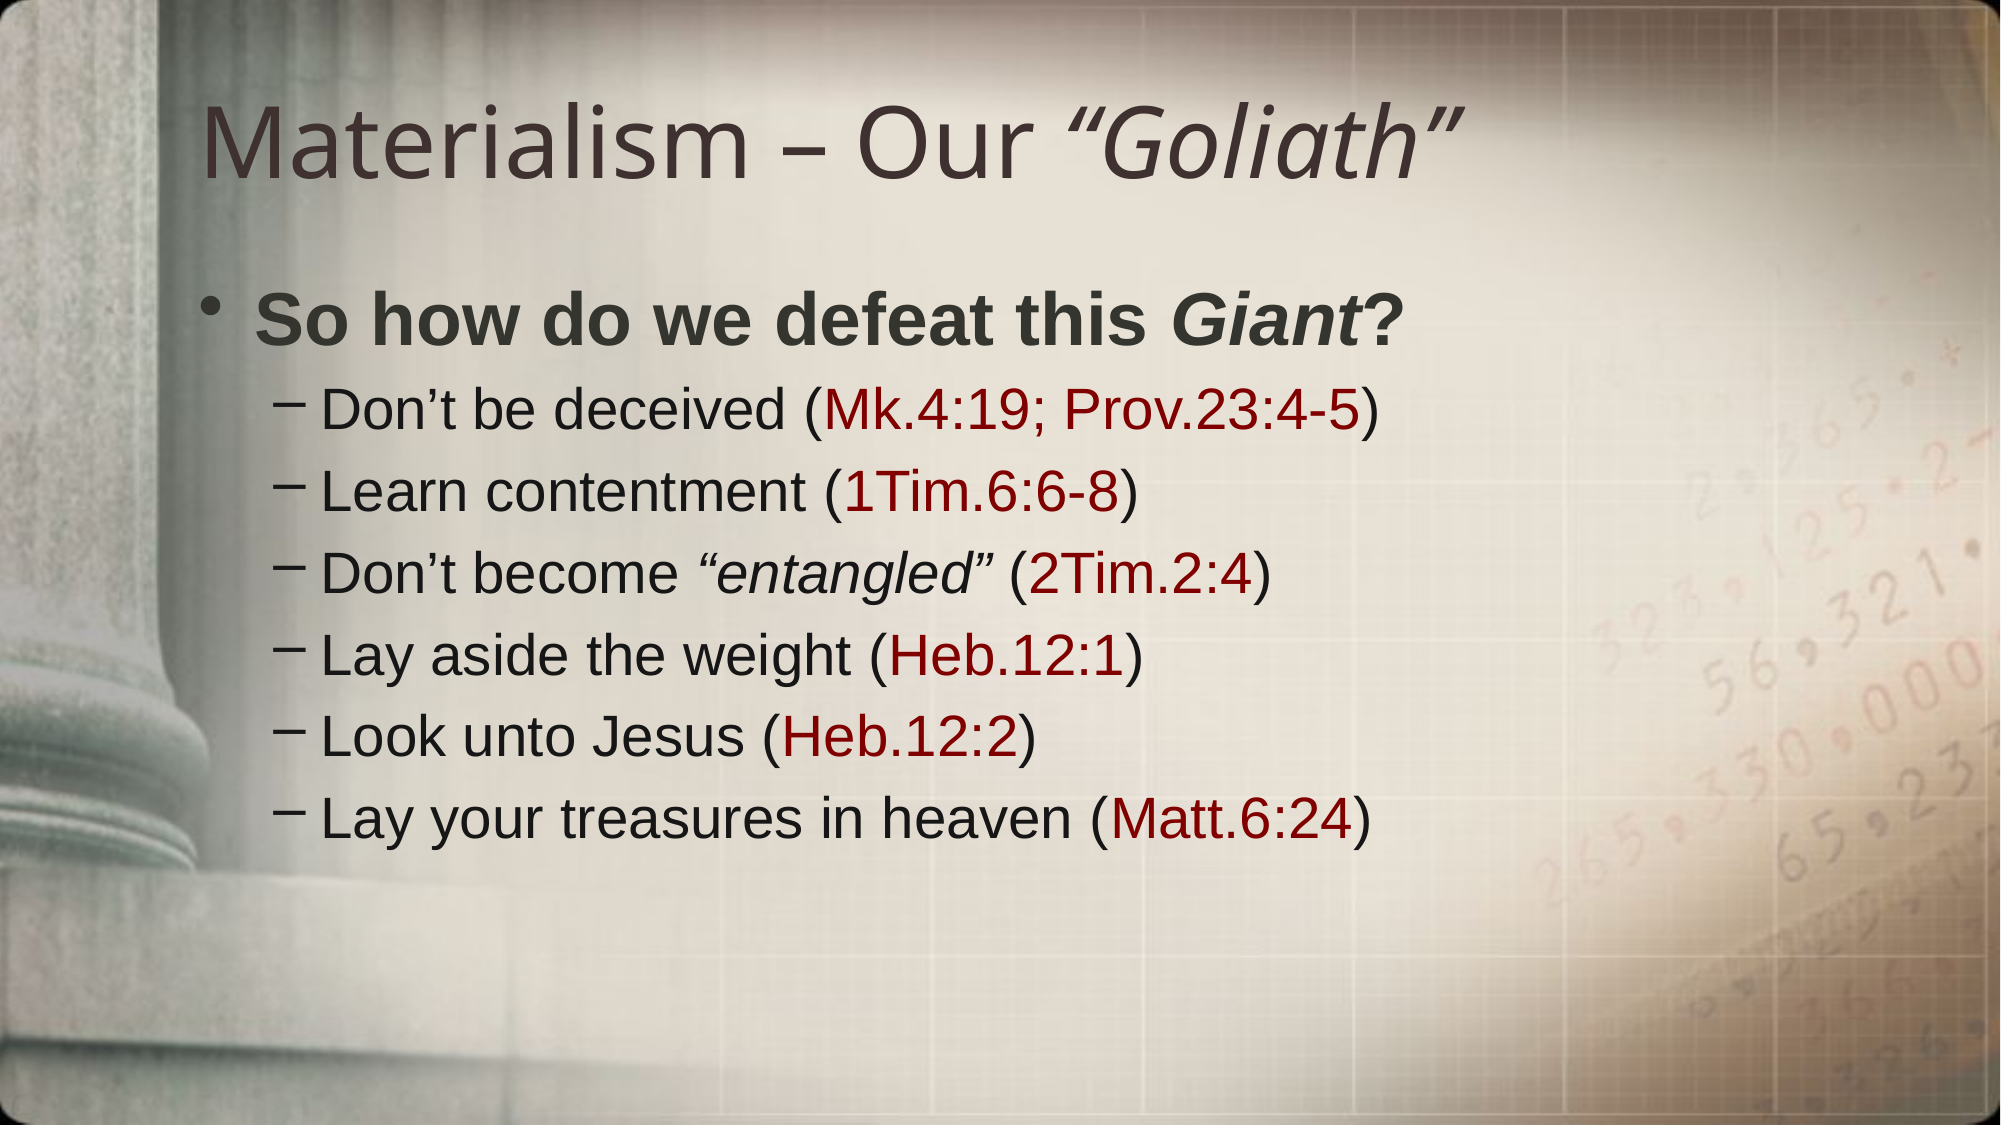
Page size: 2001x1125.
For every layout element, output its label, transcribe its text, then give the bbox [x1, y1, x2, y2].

list So how do we defeat this Giant? Don’t be deceived (Mk.4:19; Prov.23:4-5) Learn contentment (1Tim.6:6-8) Don’t become “entangled” (2Tim.2:4) Lay aside the weight (Heb.12:1) Look unto Jesus (Heb.12:2) Lay your treasures in heaven (Matt.6:24) [183, 262, 1900, 1005]
picture [0, 0, 2001, 1125]
title Materialism – Our “Goliath” [183, 45, 1900, 233]
